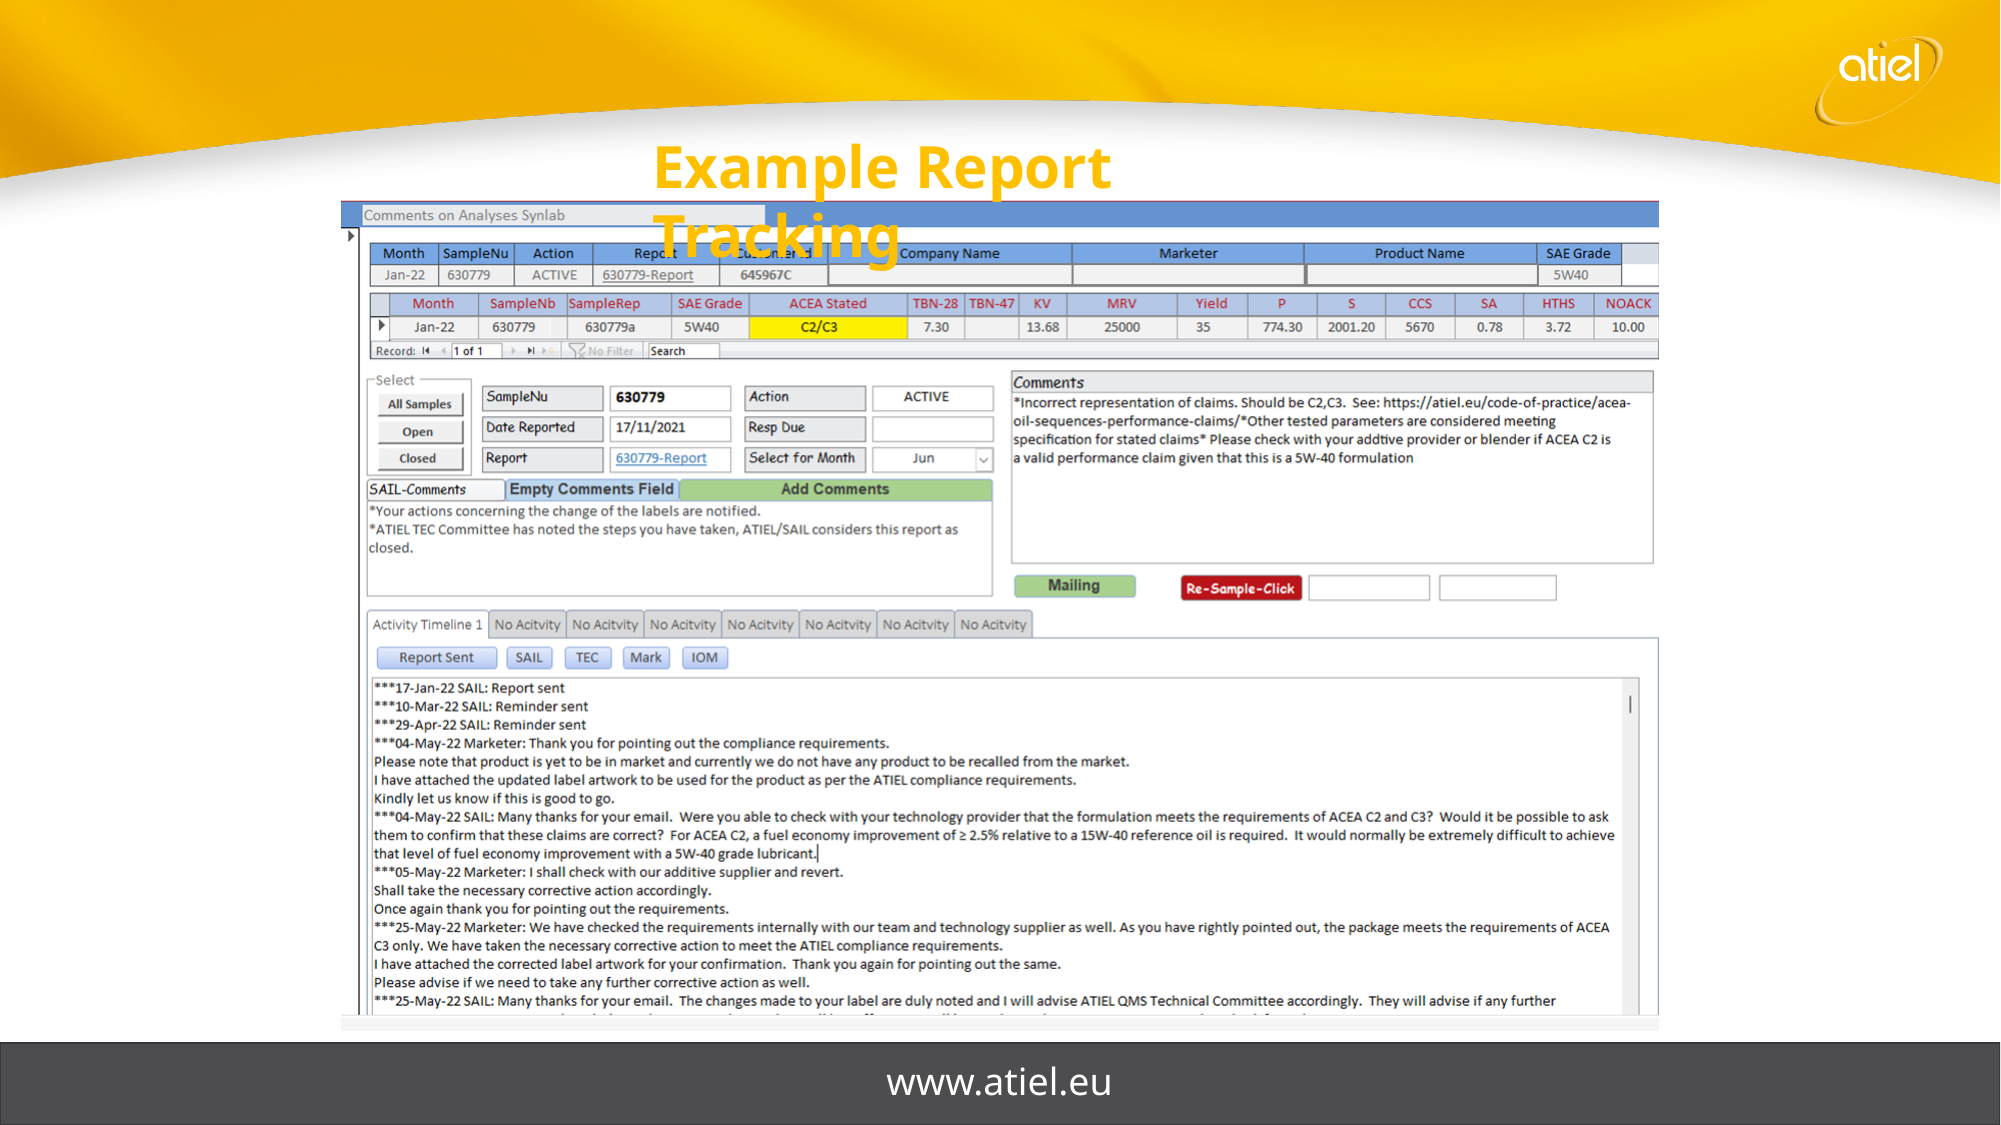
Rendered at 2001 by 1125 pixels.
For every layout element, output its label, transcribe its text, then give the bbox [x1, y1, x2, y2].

picture [0, 0, 2001, 1042]
text_box Example Report Tracking [640, 124, 1359, 196]
text_box www.atiel.eu [499, 1050, 1501, 1111]
